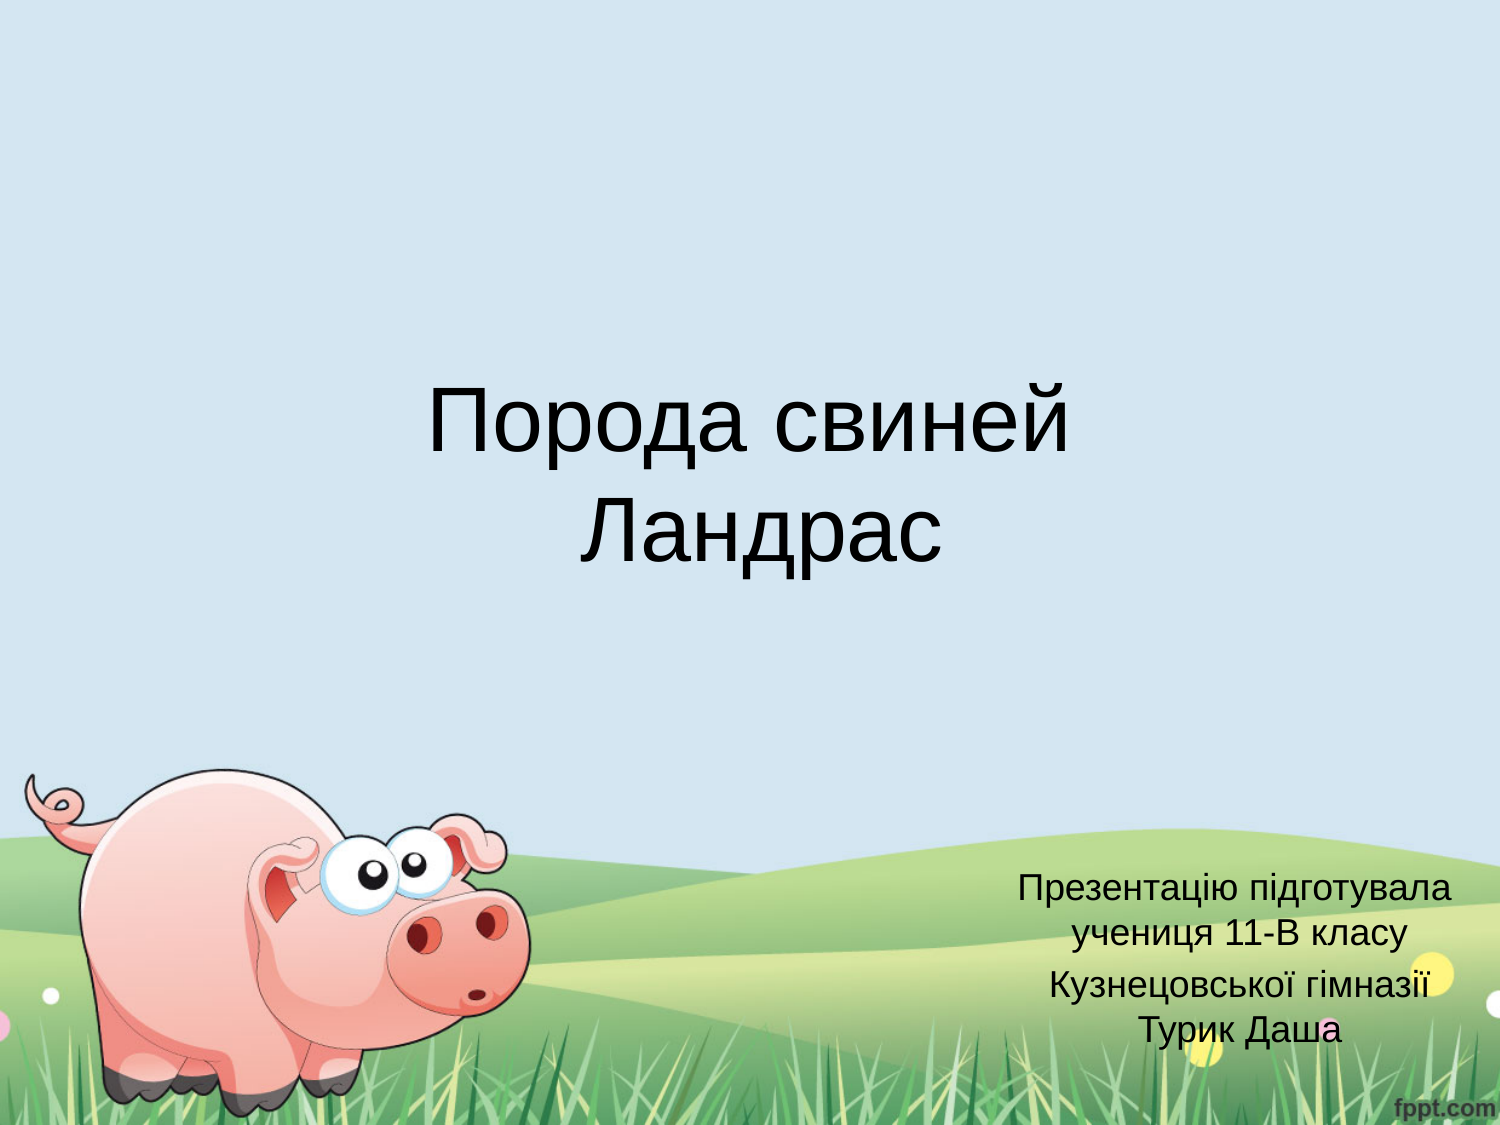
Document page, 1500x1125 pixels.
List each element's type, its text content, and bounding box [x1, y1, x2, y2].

title Порода свиней Ландрас [112, 349, 1388, 591]
picture [0, 0, 1500, 1125]
subtitle Презентацію підготувала учениця 11-В класу Кузнецовської гімназії Турик Даша [714, 855, 1500, 1125]
